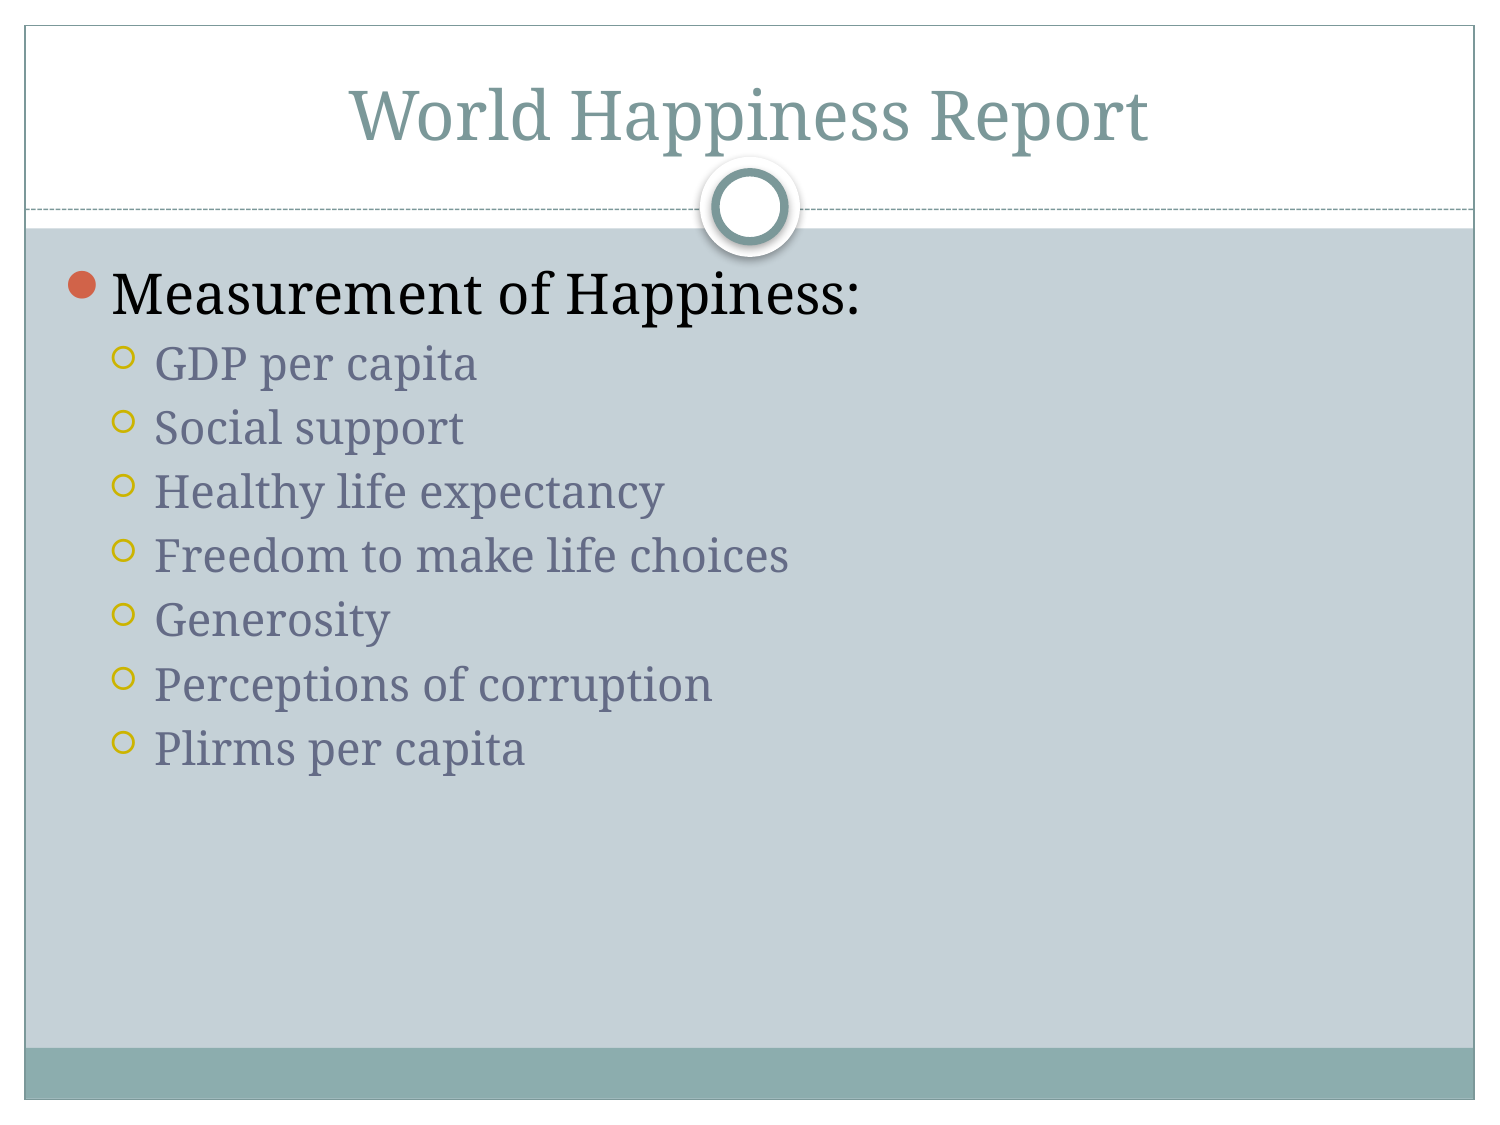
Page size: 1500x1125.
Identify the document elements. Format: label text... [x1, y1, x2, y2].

list Measurement of Happiness: GDP per capita Social support Healthy life expectancy Freedom to make life choices Generosity Perceptions of corruption Plirms per capita [49, 250, 1445, 1001]
title World Happiness Report [49, 37, 1450, 162]
